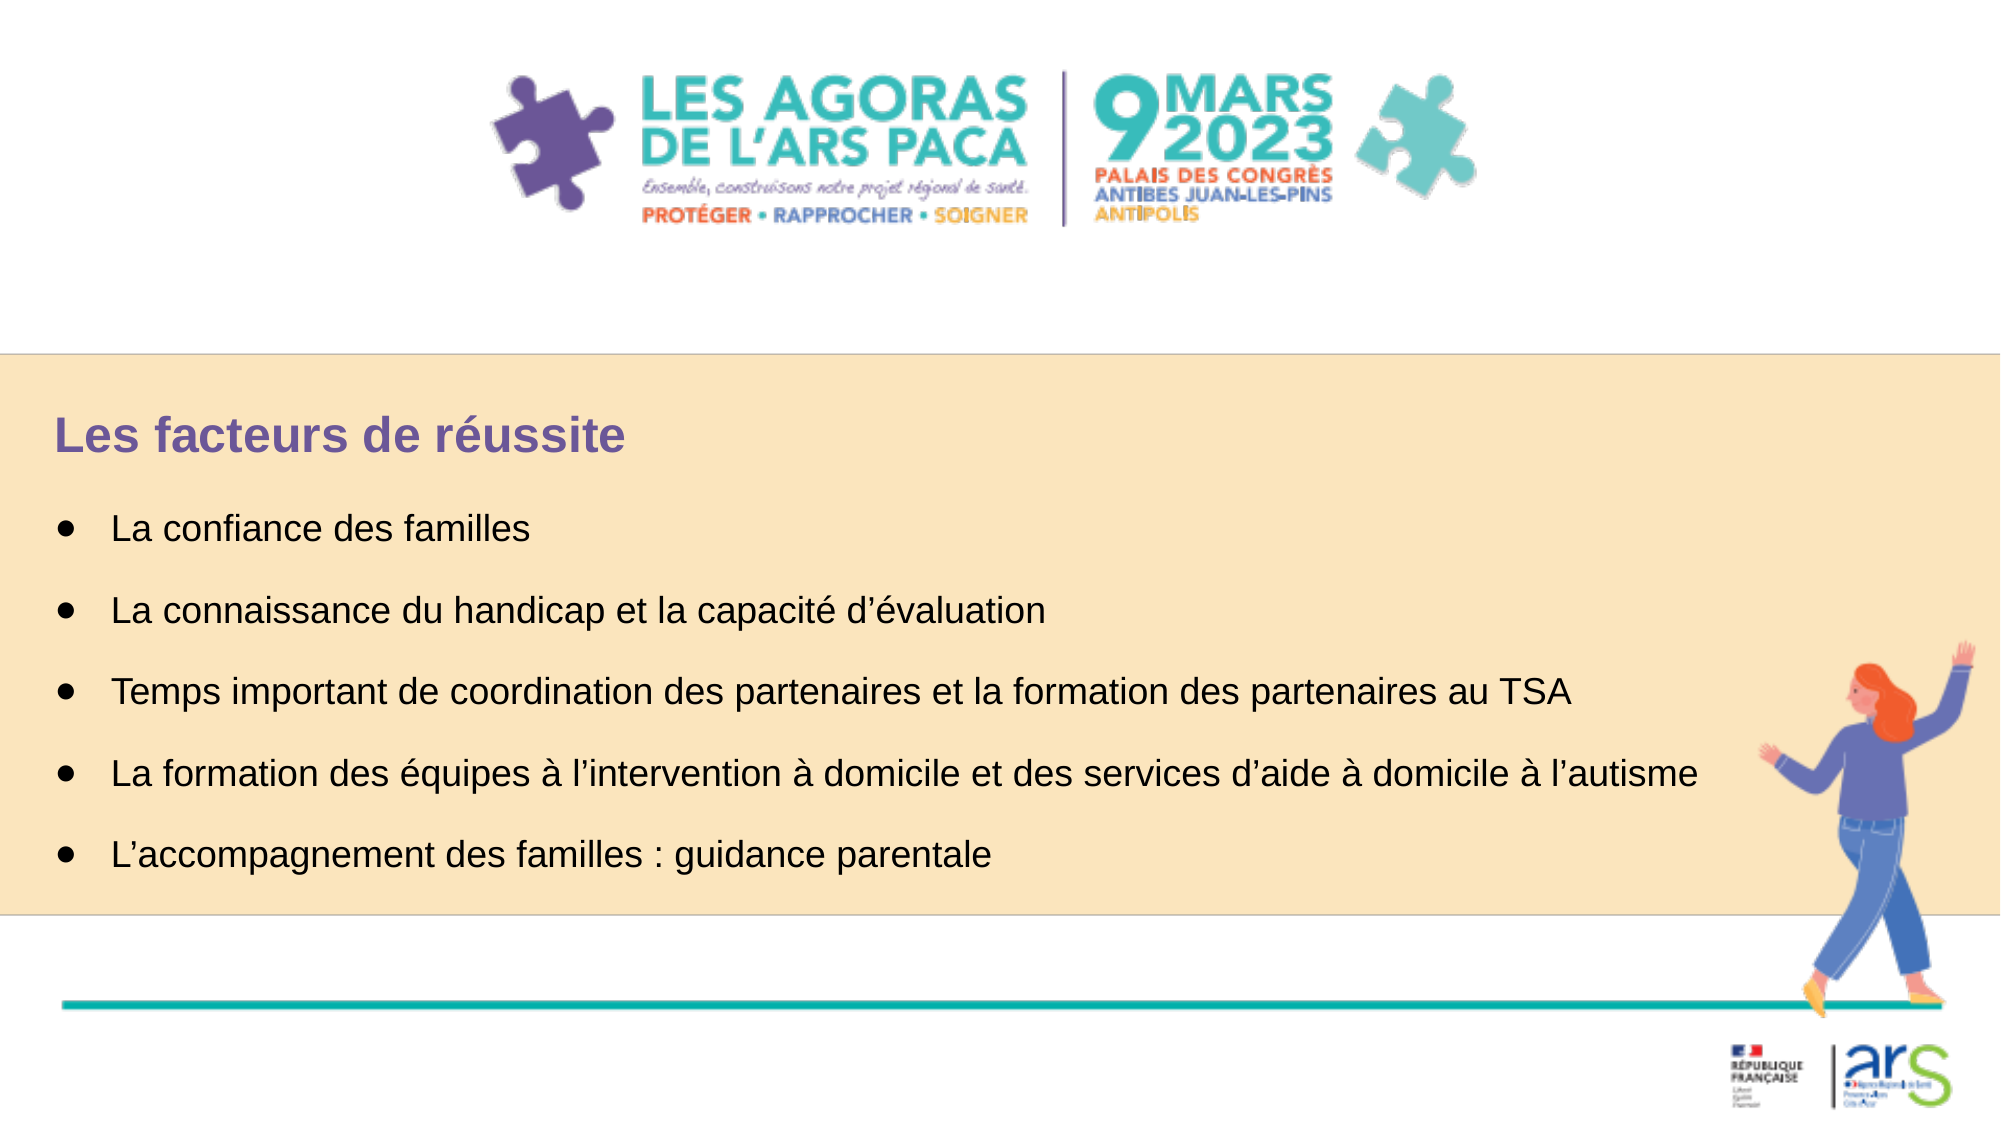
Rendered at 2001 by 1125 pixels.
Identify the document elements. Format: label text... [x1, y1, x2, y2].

title Les facteurs de réussite [39, 380, 1765, 492]
list La confiance des familles La connaissance du handicap et la capacité d’évaluation Temps important de coordination des partenaires et la formation des partenaires au TSA La formation des équipes à l’intervention à domicile et des services d’aide à domicile à l’autisme L’accompagnement des familles : guidance parentale [39, 493, 1746, 903]
